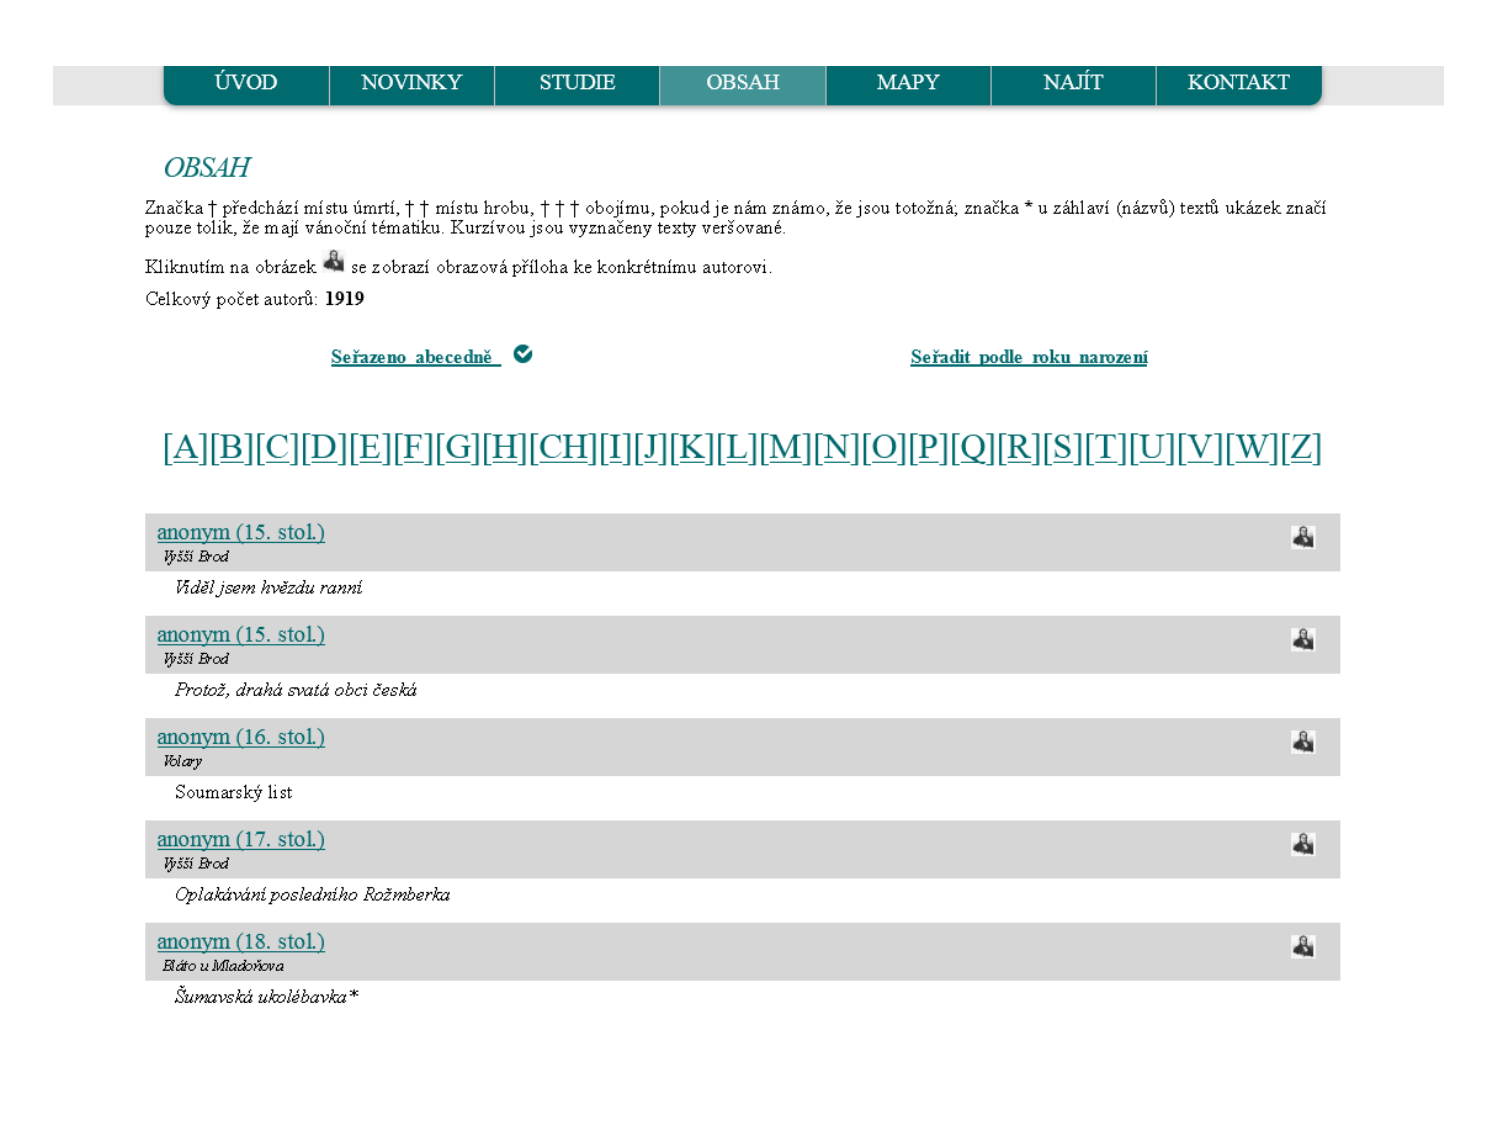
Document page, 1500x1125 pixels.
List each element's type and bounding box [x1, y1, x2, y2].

picture [52, 66, 1444, 1024]
